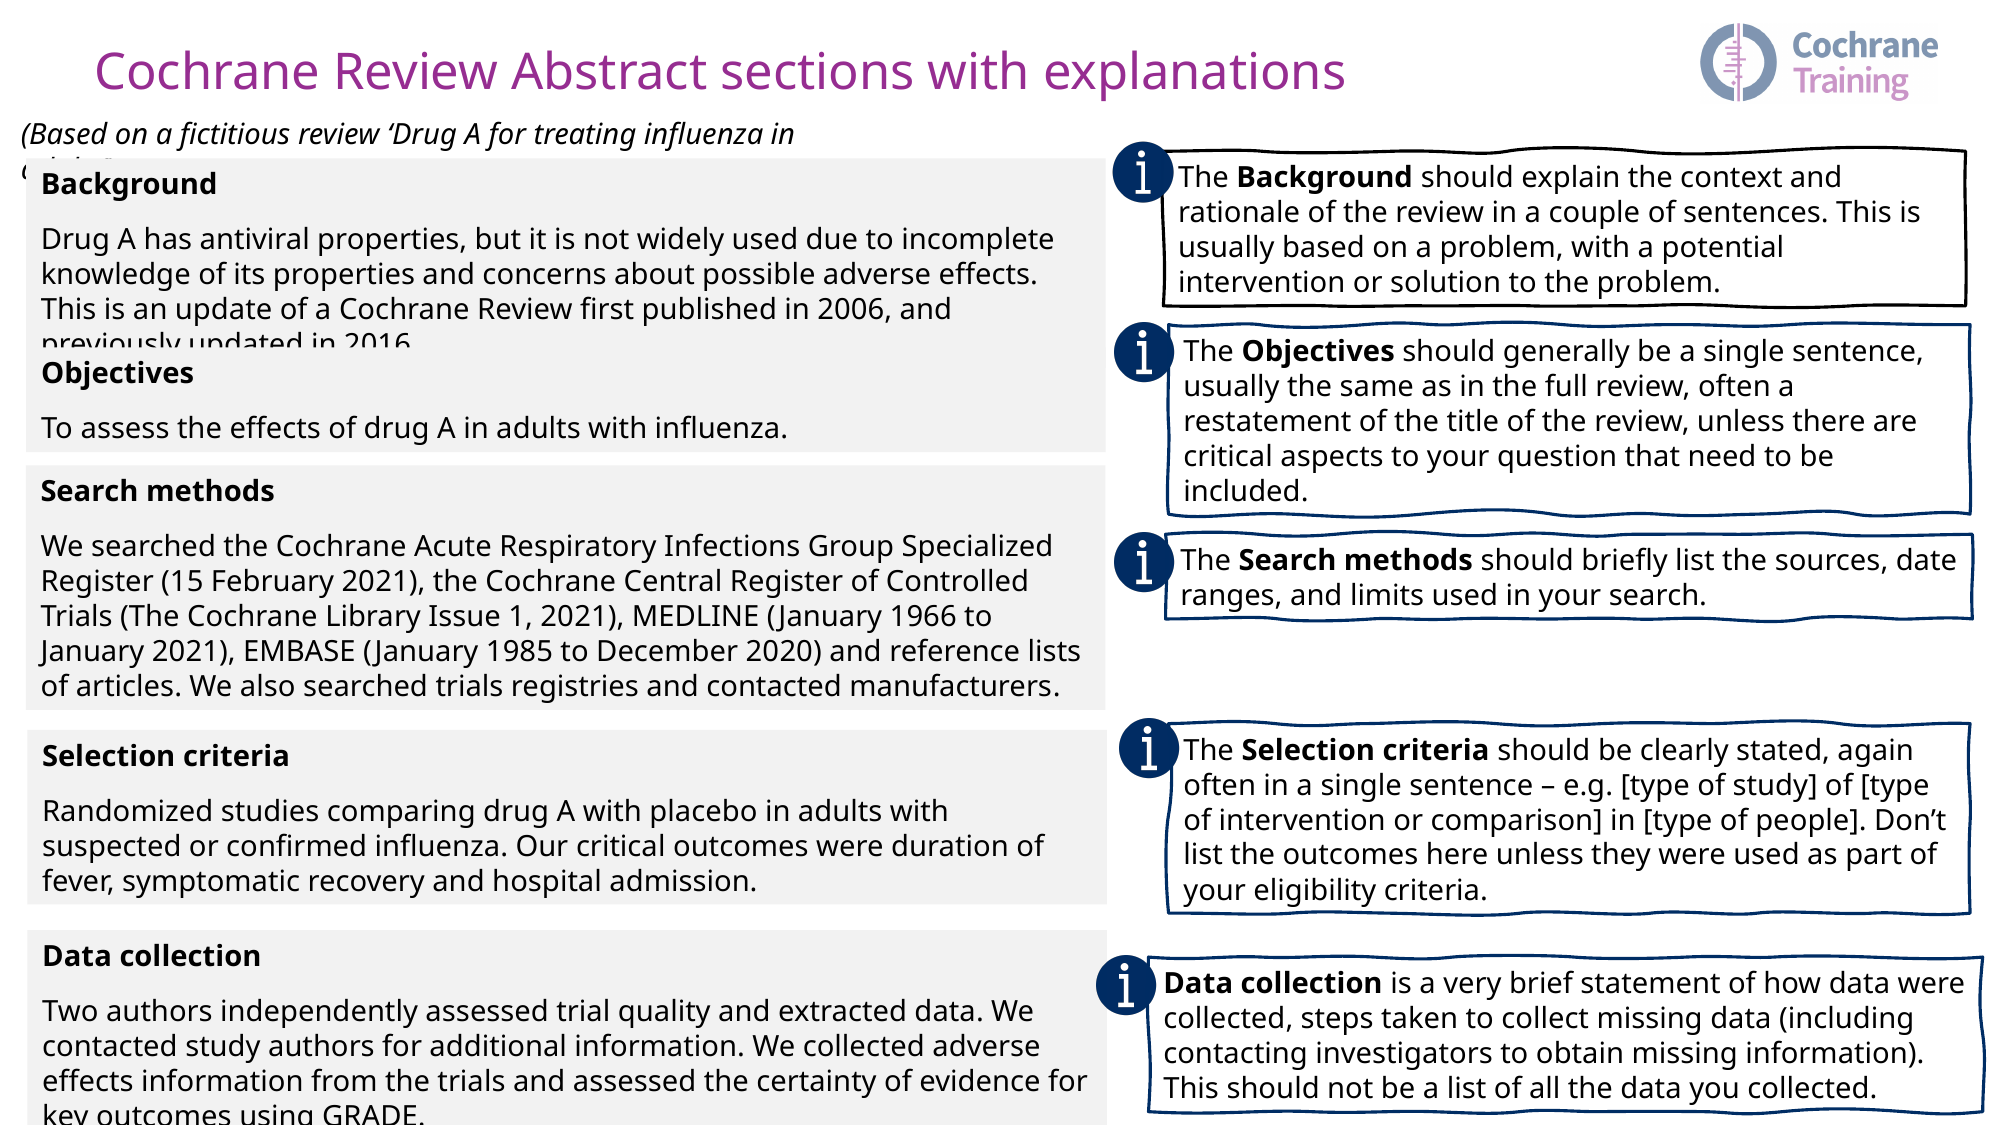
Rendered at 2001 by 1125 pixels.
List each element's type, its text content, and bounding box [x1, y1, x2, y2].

text_box Search methods We searched the Cochrane Acute Respiratory Infections Group Specialized Register (15 February 2021), the Cochrane Central Register of Controlled Trials (The Cochrane Library Issue 1, 2021), MEDLINE (January 1966 to January 2021), EMBASE (January 1985 to December 2020) and reference lists of articles. We also searched trials registries and contacted manufacturers. [25, 465, 1106, 710]
text_box Selection criteria Randomized studies comparing drug A with placebo in adults with suspected or confirmed influenza. Our critical outcomes were duration of fever, symptomatic recovery and hospital admission. [27, 729, 1107, 905]
text_box The Background should explain the context and rationale of the review in a couple of sentences. This is usually based on a problem, with a potential intervention or solution to the problem. [1162, 147, 1967, 308]
text_box The Search methods should briefly list the sources, date ranges, and limits used in your search. [1165, 531, 1974, 622]
picture [1106, 314, 1182, 390]
picture [1105, 134, 1181, 210]
picture [1110, 710, 1187, 786]
text_box Data collection Two authors independently assessed trial quality and extracted data. We contacted study authors for additional information. We collected adverse effects information from the trials and assessed the certainty of evidence for key outcomes using GRADE. [27, 930, 1107, 1125]
picture [1088, 947, 1164, 1023]
text_box (Based on a fictitious review ‘Drug A for treating influenza in adults’) [6, 107, 884, 193]
picture [1106, 524, 1182, 600]
text_box Background Drug A has antiviral properties, but it is not widely used due to incomplete knowledge of its properties and concerns about possible adverse effects. This is an update of a Cochrane Review first published in 2006, and previously updated in 2016. [26, 158, 1106, 347]
text_box The Selection criteria should be clearly stated, again often in a single sentence – e.g. [type of study] of [type of intervention or comparison] in [type of people]. Don’t list the outcomes here unless they were used as part of your eligibility criteria. [1165, 720, 1971, 916]
text_box Cochrane Review Abstract sections with explanations [0, 4, 1443, 108]
picture [1699, 23, 1938, 104]
text_box Objectives To assess the effects of drug A in adults with influenza. [26, 347, 1106, 453]
text_box Data collection is a very brief statement of how data were collected, steps taken to collect missing data (including contacting investigators to obtain missing information). This should not be a list of all the data you collected. [1148, 955, 1985, 1114]
text_box The Objectives should generally be a single sentence, usually the same as in the full review, often a restatement of the title of the review, unless there are critical aspects to your question that need to be included. [1167, 322, 1971, 518]
